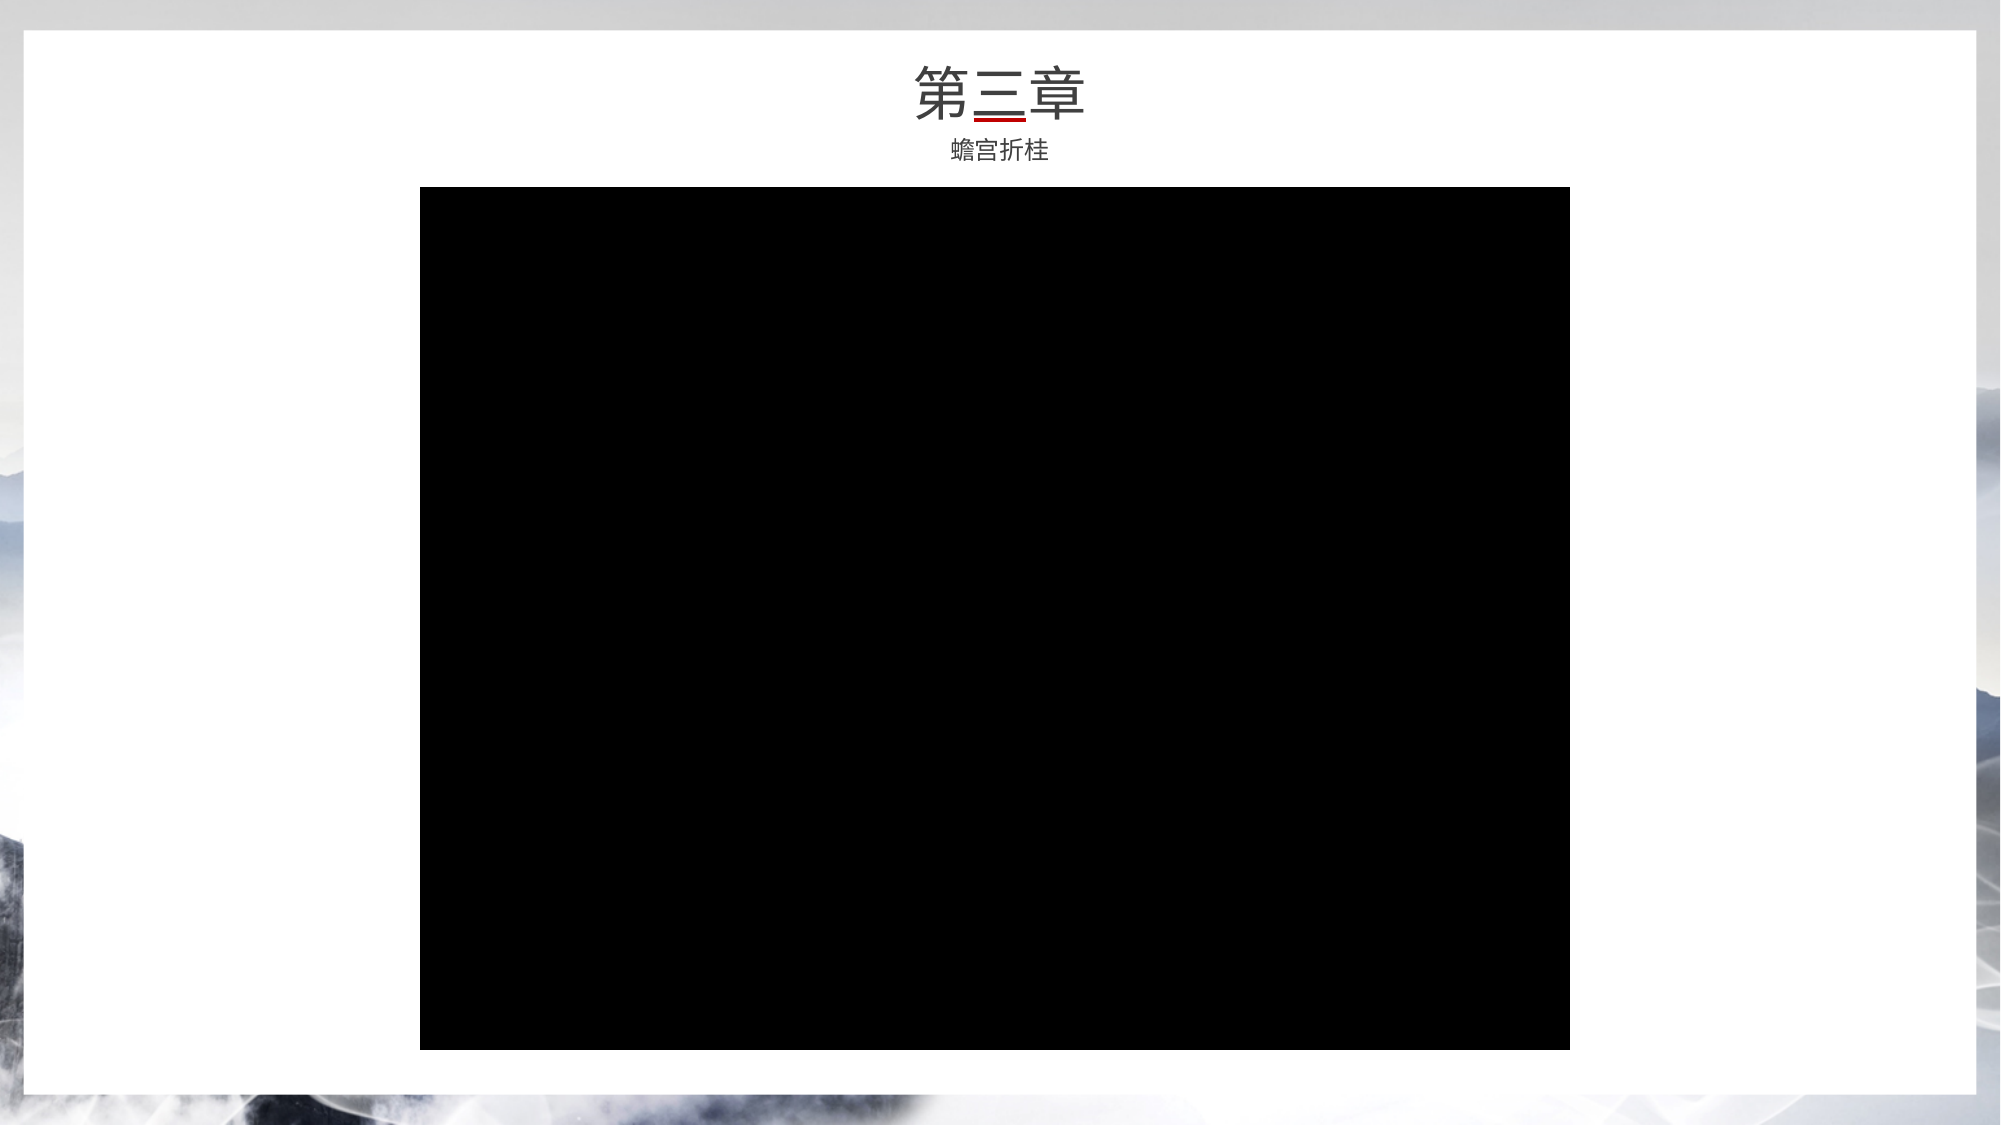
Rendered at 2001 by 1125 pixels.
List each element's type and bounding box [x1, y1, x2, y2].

text_box [23, 29, 1977, 1096]
text_box [419, 186, 1571, 1051]
text_box [550, 28, 1449, 174]
picture [0, 0, 2001, 1125]
